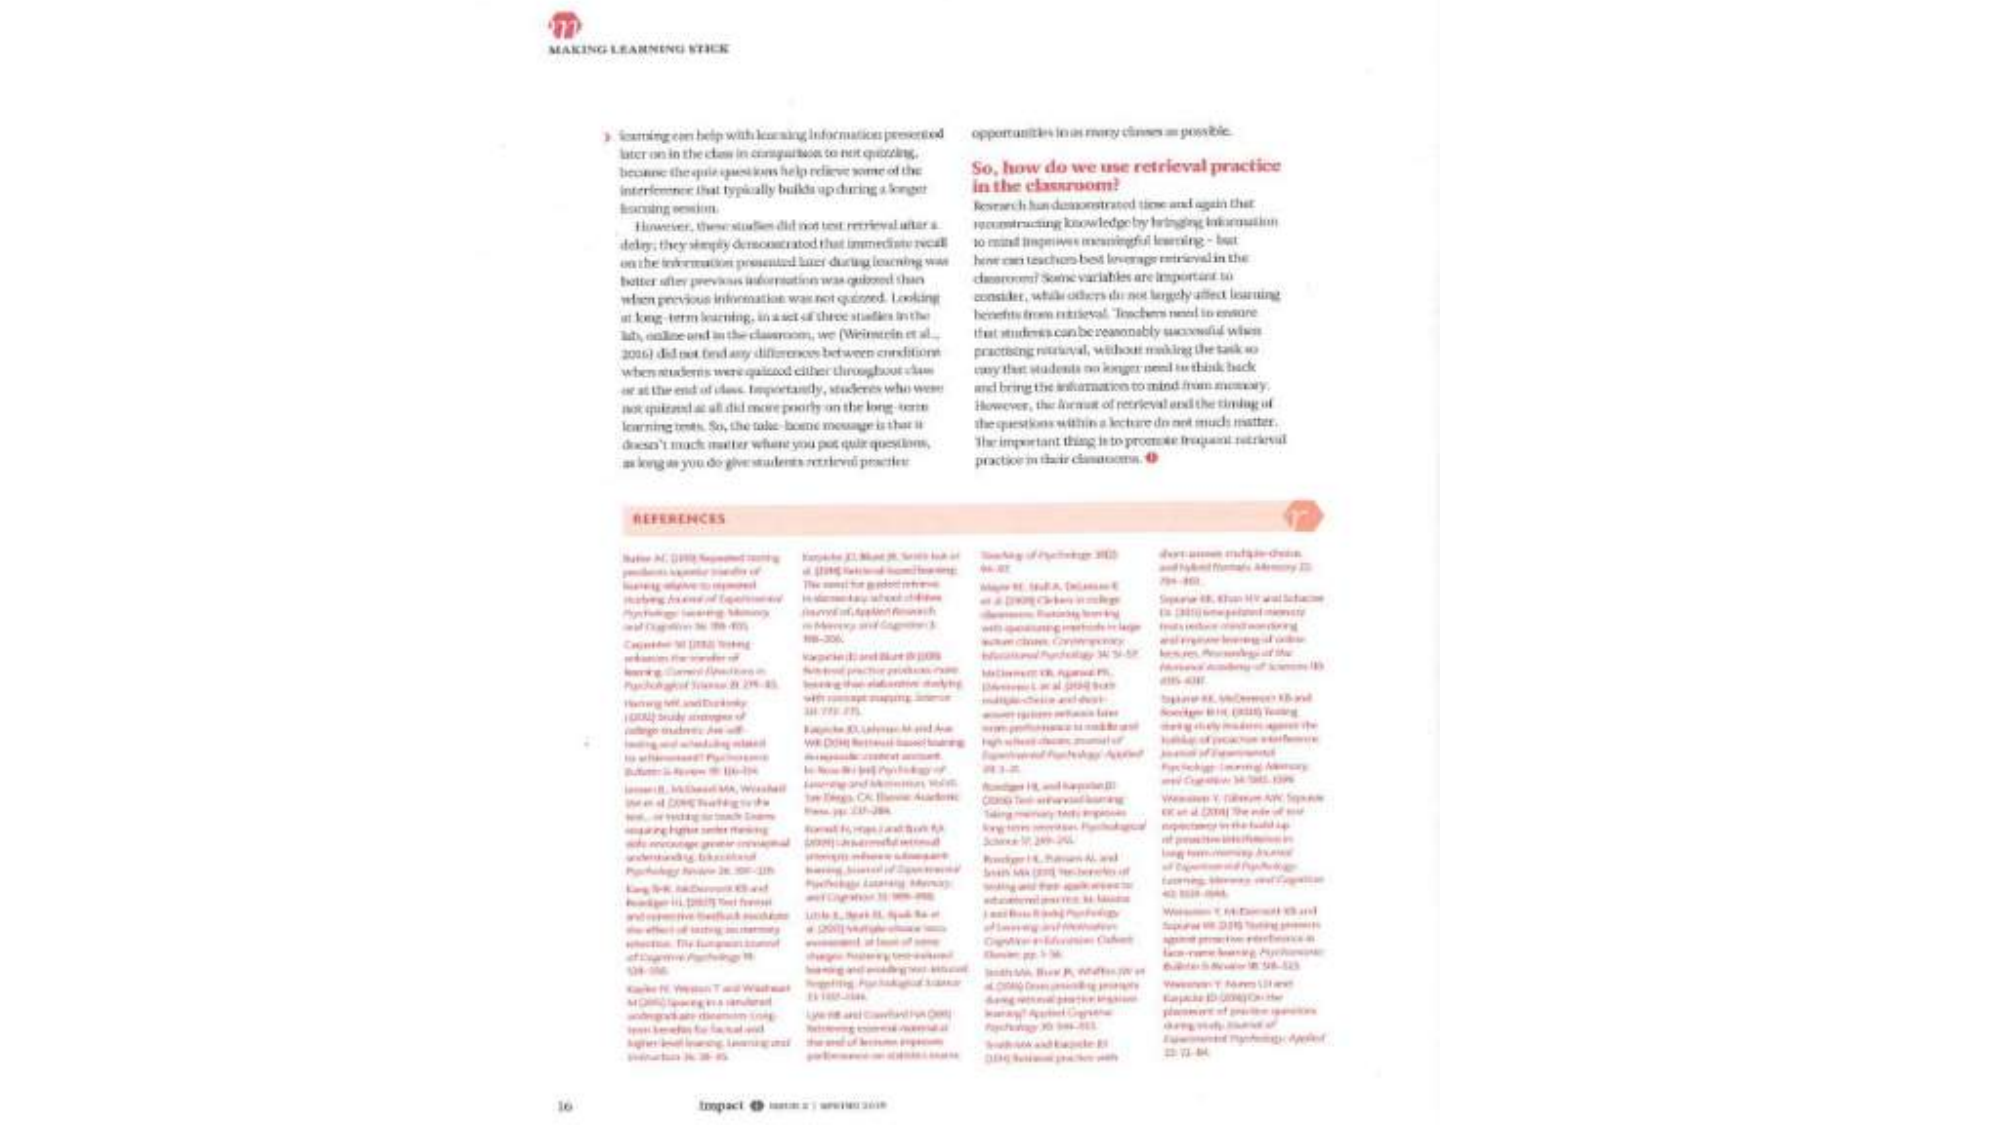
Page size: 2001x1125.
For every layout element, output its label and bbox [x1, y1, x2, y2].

list [475, 0, 1440, 1125]
